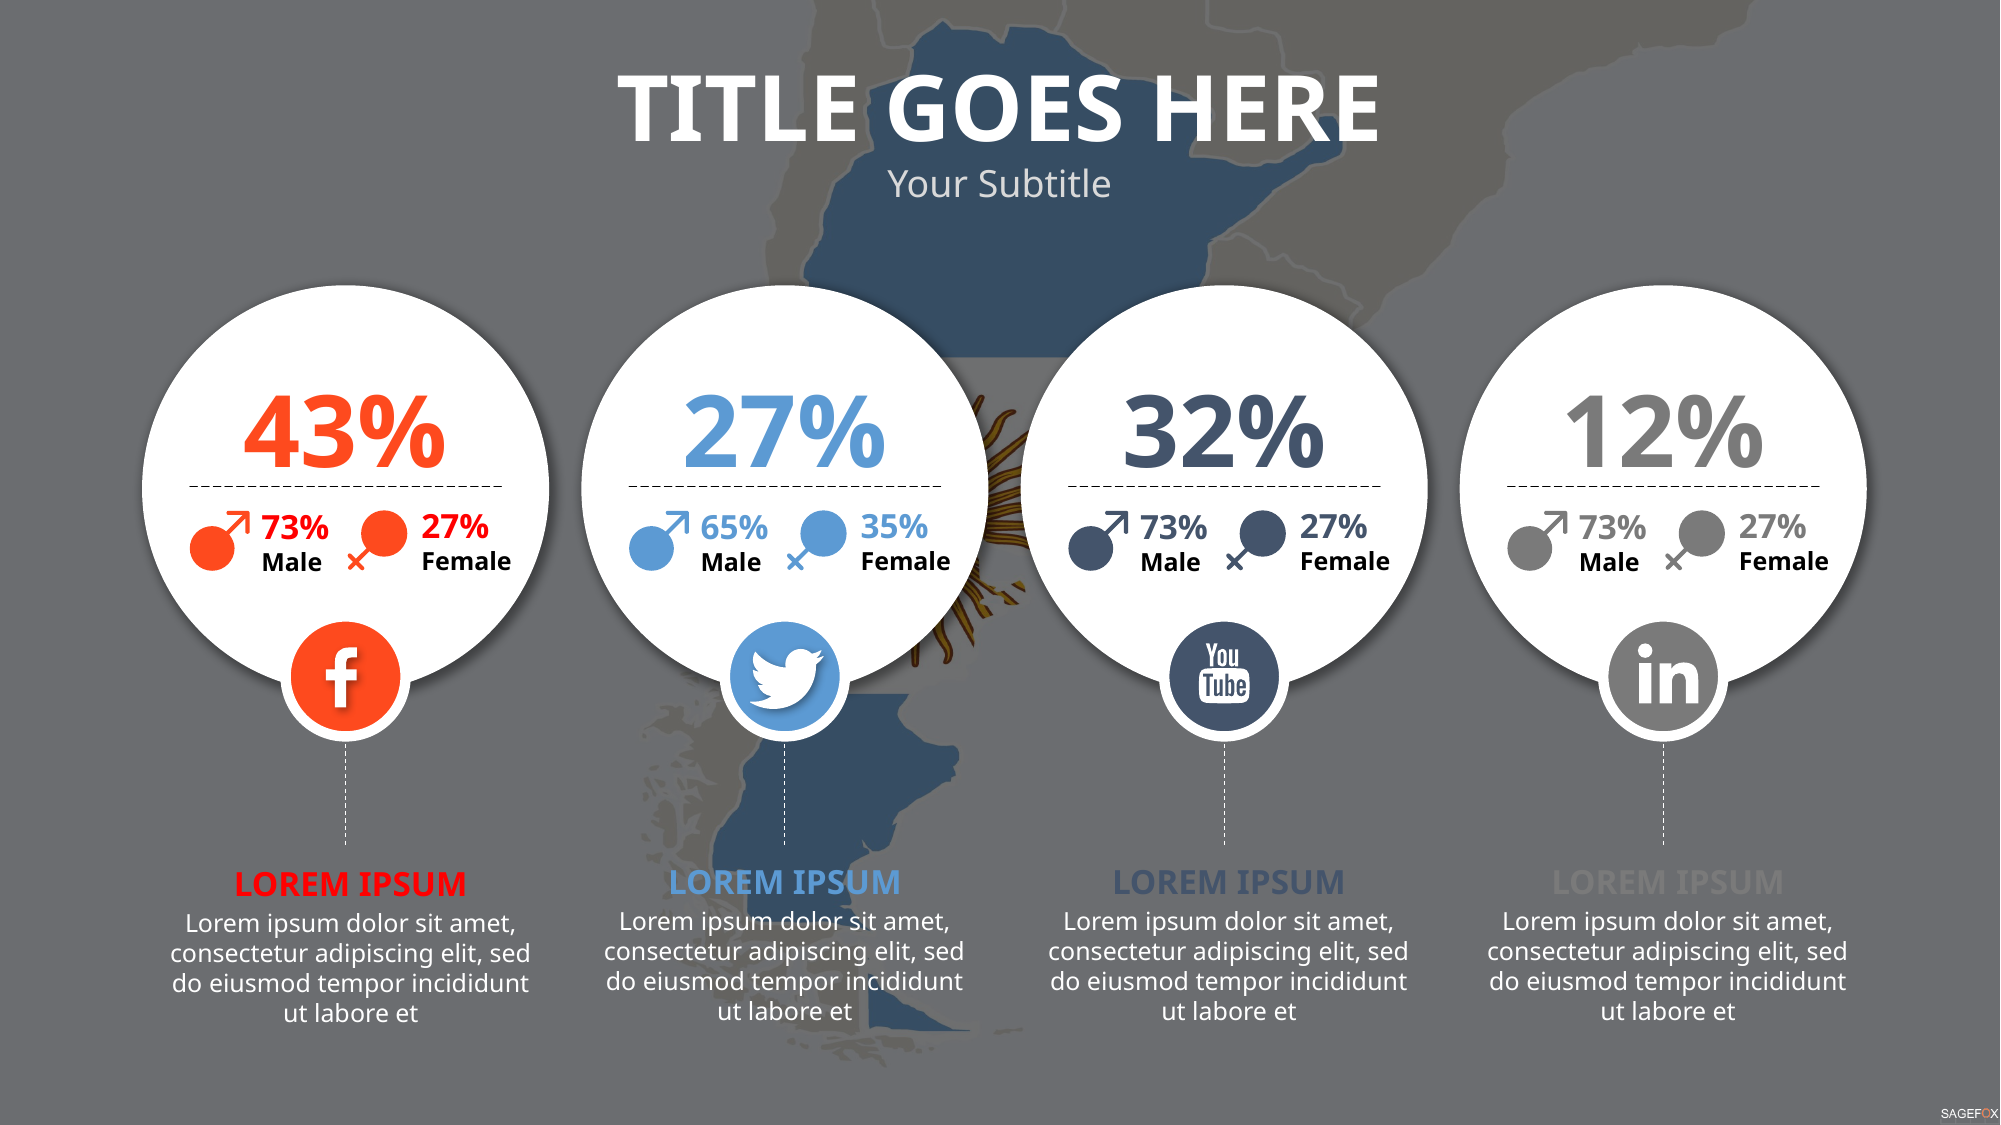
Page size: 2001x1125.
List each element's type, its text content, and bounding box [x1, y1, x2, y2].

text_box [629, 498, 786, 585]
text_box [1603, 616, 1724, 737]
text_box LOREM IPSUM Lorem ipsum dolor sit amet, consectetur adipiscing elit, sed do eiusmod tempor incididunt ut labore et [582, 855, 988, 1031]
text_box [143, 286, 549, 692]
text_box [1226, 498, 1414, 585]
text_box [1665, 498, 1853, 585]
picture [0, 0, 2001, 1125]
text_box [1021, 286, 1427, 692]
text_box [285, 616, 406, 737]
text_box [1068, 498, 1226, 585]
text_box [786, 498, 975, 585]
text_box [1507, 498, 1665, 585]
text_box LOREM IPSUM Lorem ipsum dolor sit amet, consectetur adipiscing elit, sed do eiusmod tempor incididunt ut labore et [1026, 855, 1432, 1031]
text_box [1164, 616, 1285, 737]
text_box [189, 498, 347, 585]
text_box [347, 498, 536, 585]
text_box TITLE GOES HERE Your Subtitle [548, 42, 1452, 212]
text_box LOREM IPSUM Lorem ipsum dolor sit amet, consectetur adipiscing elit, sed do eiusmod tempor incididunt ut labore et [1465, 855, 1871, 1031]
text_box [1460, 286, 1866, 692]
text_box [582, 286, 988, 692]
text_box LOREM IPSUM Lorem ipsum dolor sit amet, consectetur adipiscing elit, sed do eiusmod tempor incididunt ut labore et [148, 857, 554, 1033]
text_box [724, 616, 845, 737]
